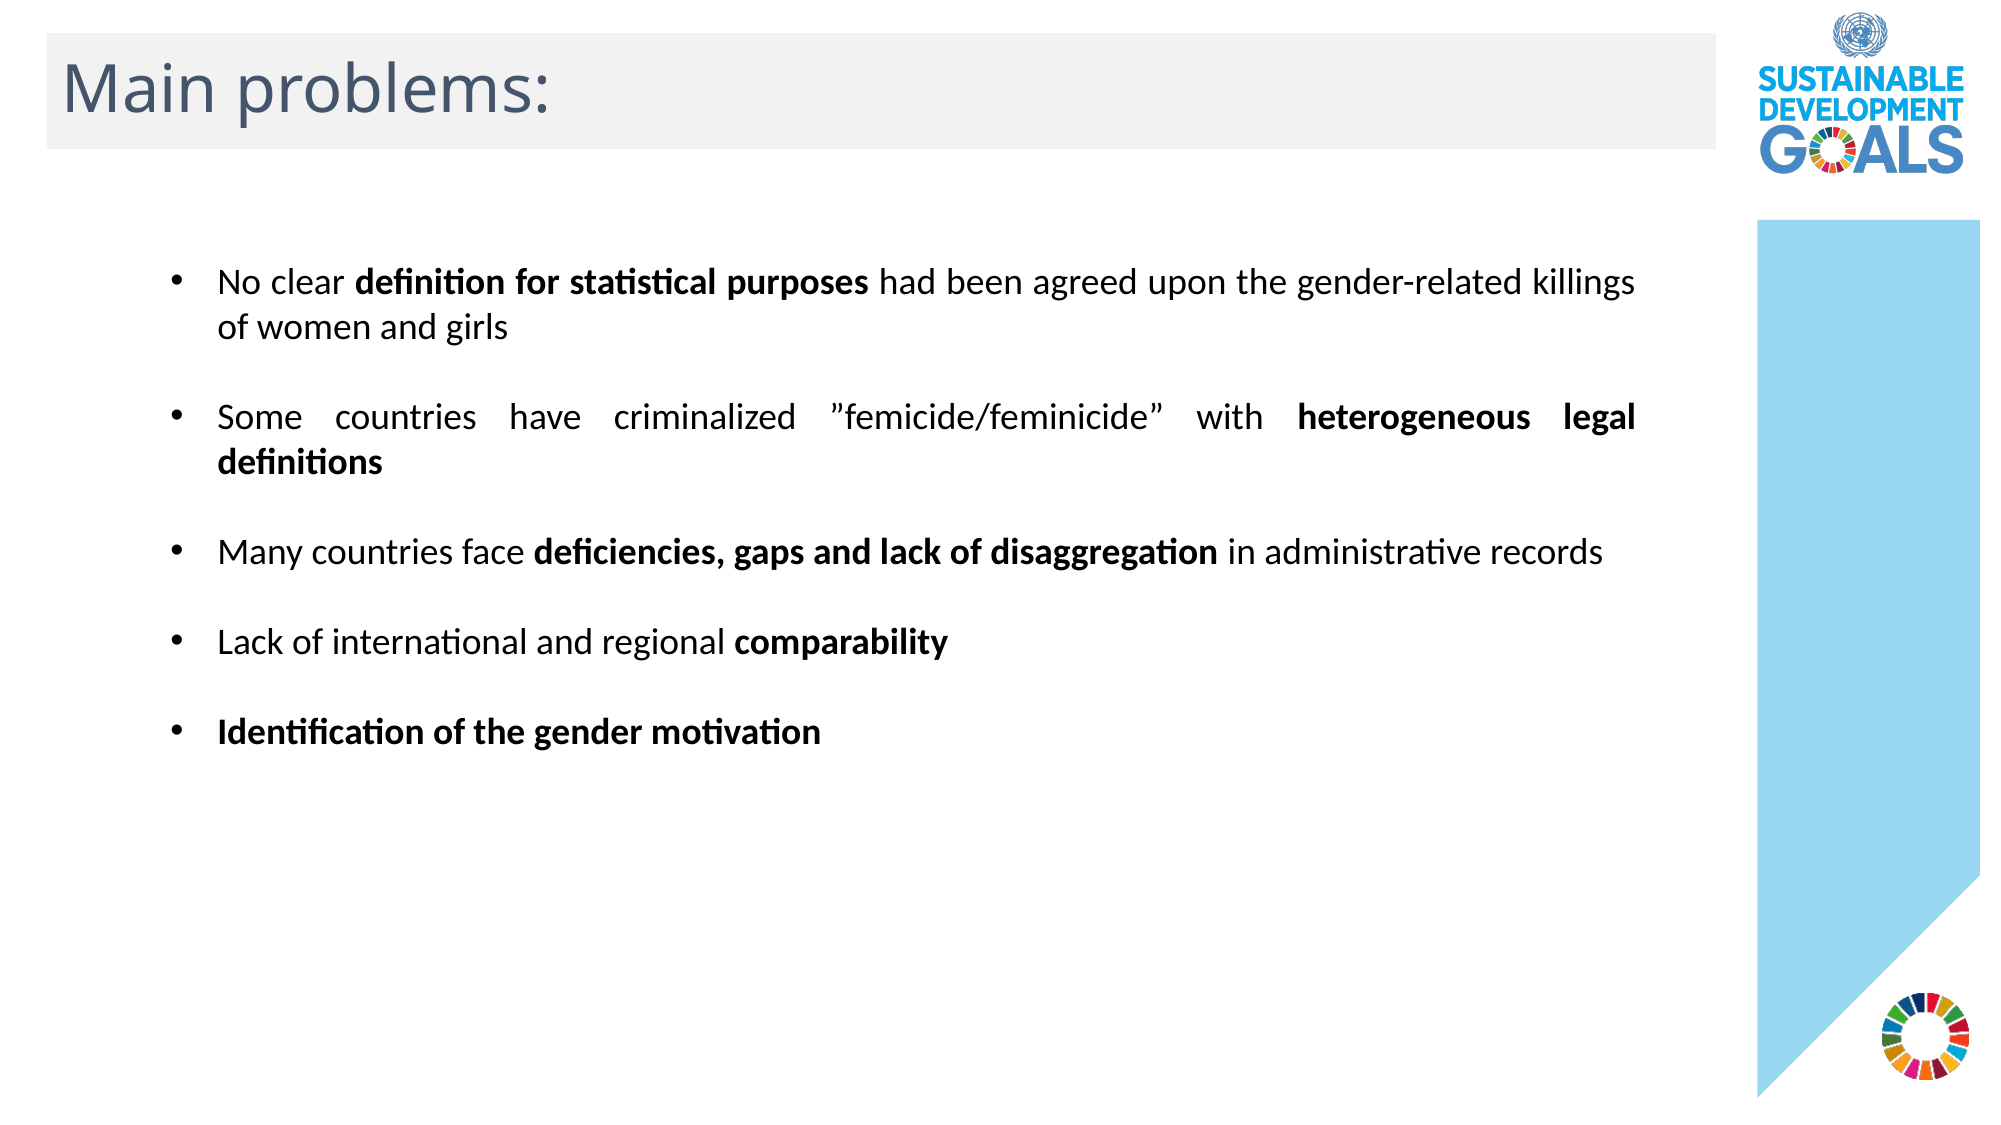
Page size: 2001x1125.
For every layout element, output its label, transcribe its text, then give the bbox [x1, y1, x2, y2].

text_box Main problems: [46, 33, 1716, 150]
picture [1757, 10, 1965, 176]
text_box No clear definition for statistical purposes had been agreed upon the gender-related killings of women and girls Some countries have criminalized ”femicide/feminicide” with heterogeneous legal definitions Many countries face deficiencies, gaps and lack of disaggregation in administrative records Lack of international and regional comparability Identification of the gender motivation [155, 249, 1652, 805]
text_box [1730, 856, 1999, 1125]
text_box [1756, 219, 1981, 856]
